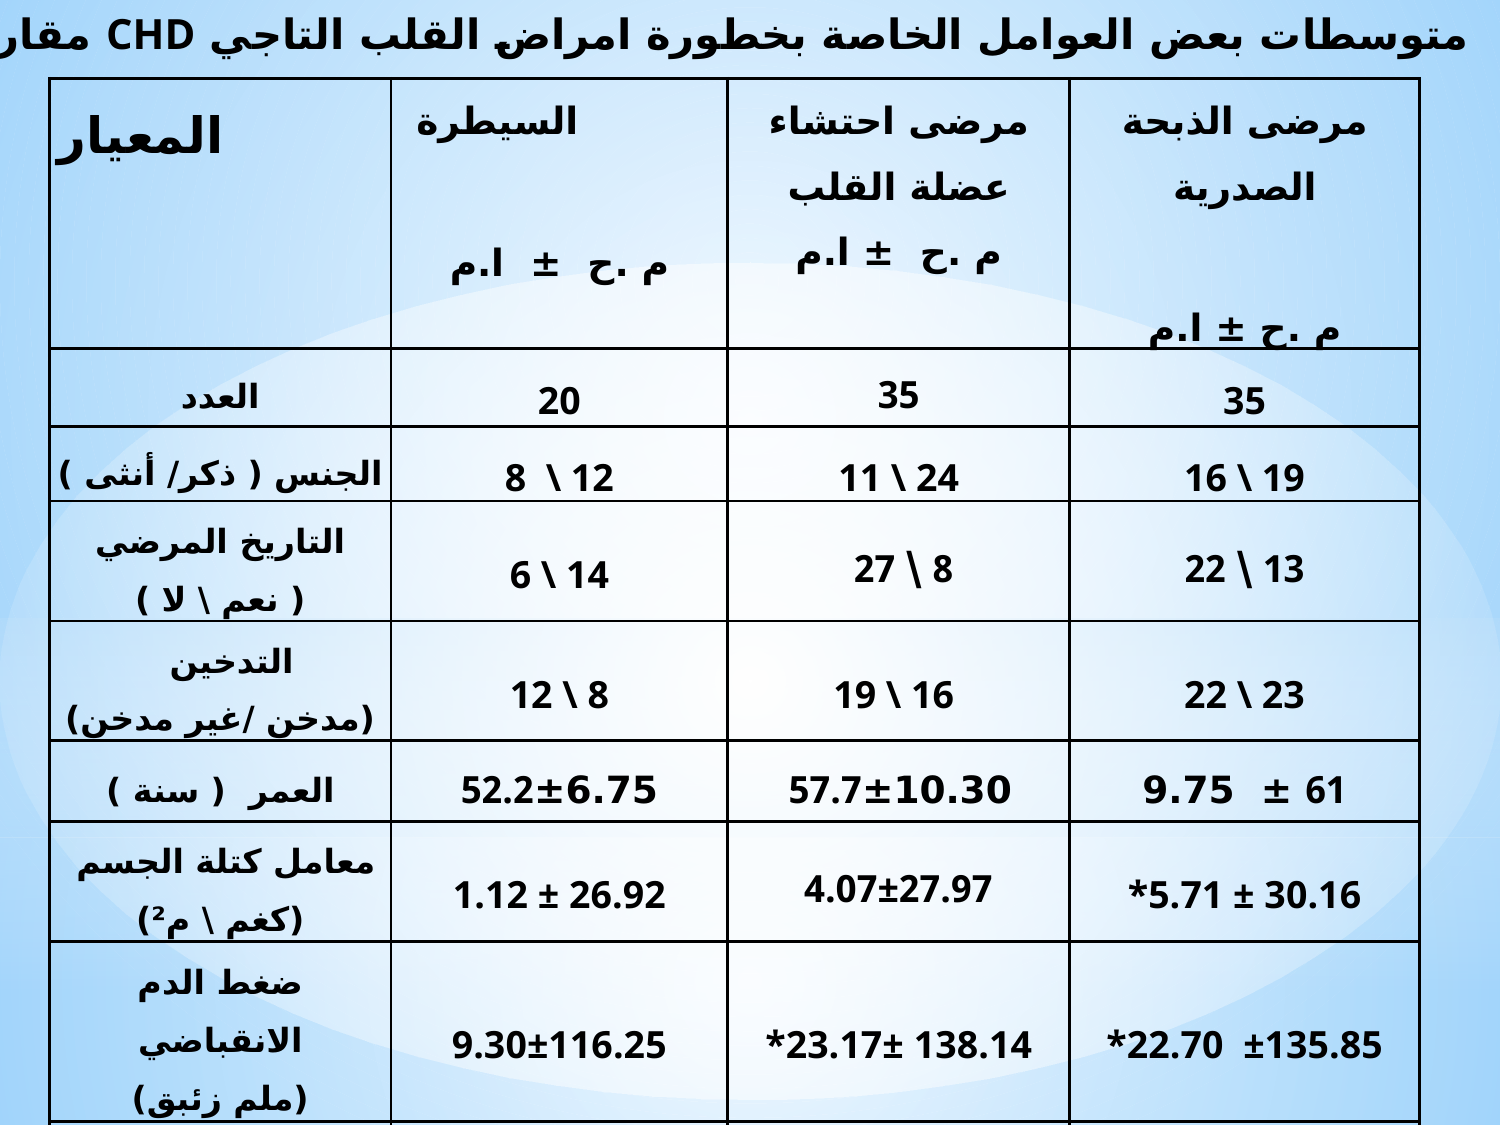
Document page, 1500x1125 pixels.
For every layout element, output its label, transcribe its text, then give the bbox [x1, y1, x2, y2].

table_cell 8 \ 12 [392, 428, 726, 500]
table_cell 20 [392, 350, 726, 425]
table_cell 9.30±116.25 [392, 943, 726, 1120]
table_cell 22 \ 23 [1071, 622, 1418, 739]
table_cell التاريخ المرضي ( نعم \ لا ) [51, 502, 390, 620]
table_cell 6 \ 14 [392, 502, 726, 620]
table_cell 19 \ 16 [729, 622, 1068, 739]
table_cell العدد [51, 350, 390, 425]
table_cell معامل كتلة الجسم (كغم \ م²) [51, 823, 390, 940]
table_cell *22.70 ±135.85 [1071, 943, 1418, 1120]
table_header مرضى احتشاء عضلة القلب م .ح ± ا.م [729, 80, 1068, 347]
table_cell 13 \ 22 [1071, 502, 1418, 620]
table_cell 1.12 ± 26.92 [392, 823, 726, 940]
table_cell 61 ± 9.75 [1071, 742, 1418, 820]
table_header مرضى الذبحة الصدرية م .ح ± ا.م [1071, 80, 1418, 347]
table_cell العمر ( سنة ) [51, 742, 390, 820]
table_cell 12 \ 8 [392, 622, 726, 739]
table_cell 16 \ 19 [1071, 428, 1418, 500]
table_cell 11 \ 24 [729, 428, 1068, 500]
table_cell 52.2±6.75 [392, 742, 726, 820]
table_cell *23.17± 138.14 [729, 943, 1068, 1120]
text_box جدول (4-2) متوسطات بعض العوامل الخاصة بخطورة امراض القلب التاجي CHD مقارنة بالسيطرة [0, 0, 1500, 111]
table_cell 8 \ 27 [729, 502, 1068, 620]
table_cell 4.07±27.97 [729, 823, 1068, 940]
table_cell ضغط الدم الانقباضي (ملم زئبق) [51, 943, 390, 1120]
table_cell التدخين (مدخن /غير مدخن) [51, 622, 390, 739]
table_cell 35 [729, 350, 1068, 425]
table_header المعيار [51, 80, 390, 347]
table_cell 35 [1071, 350, 1418, 425]
table_header السيطرة م .ح ± ا.م [392, 80, 726, 347]
table_cell *5.71 ± 30.16 [1071, 823, 1418, 940]
table_cell 57.7±10.30 [729, 742, 1068, 820]
table_cell الجنس ( ذكر/ أنثى ) [51, 428, 390, 500]
